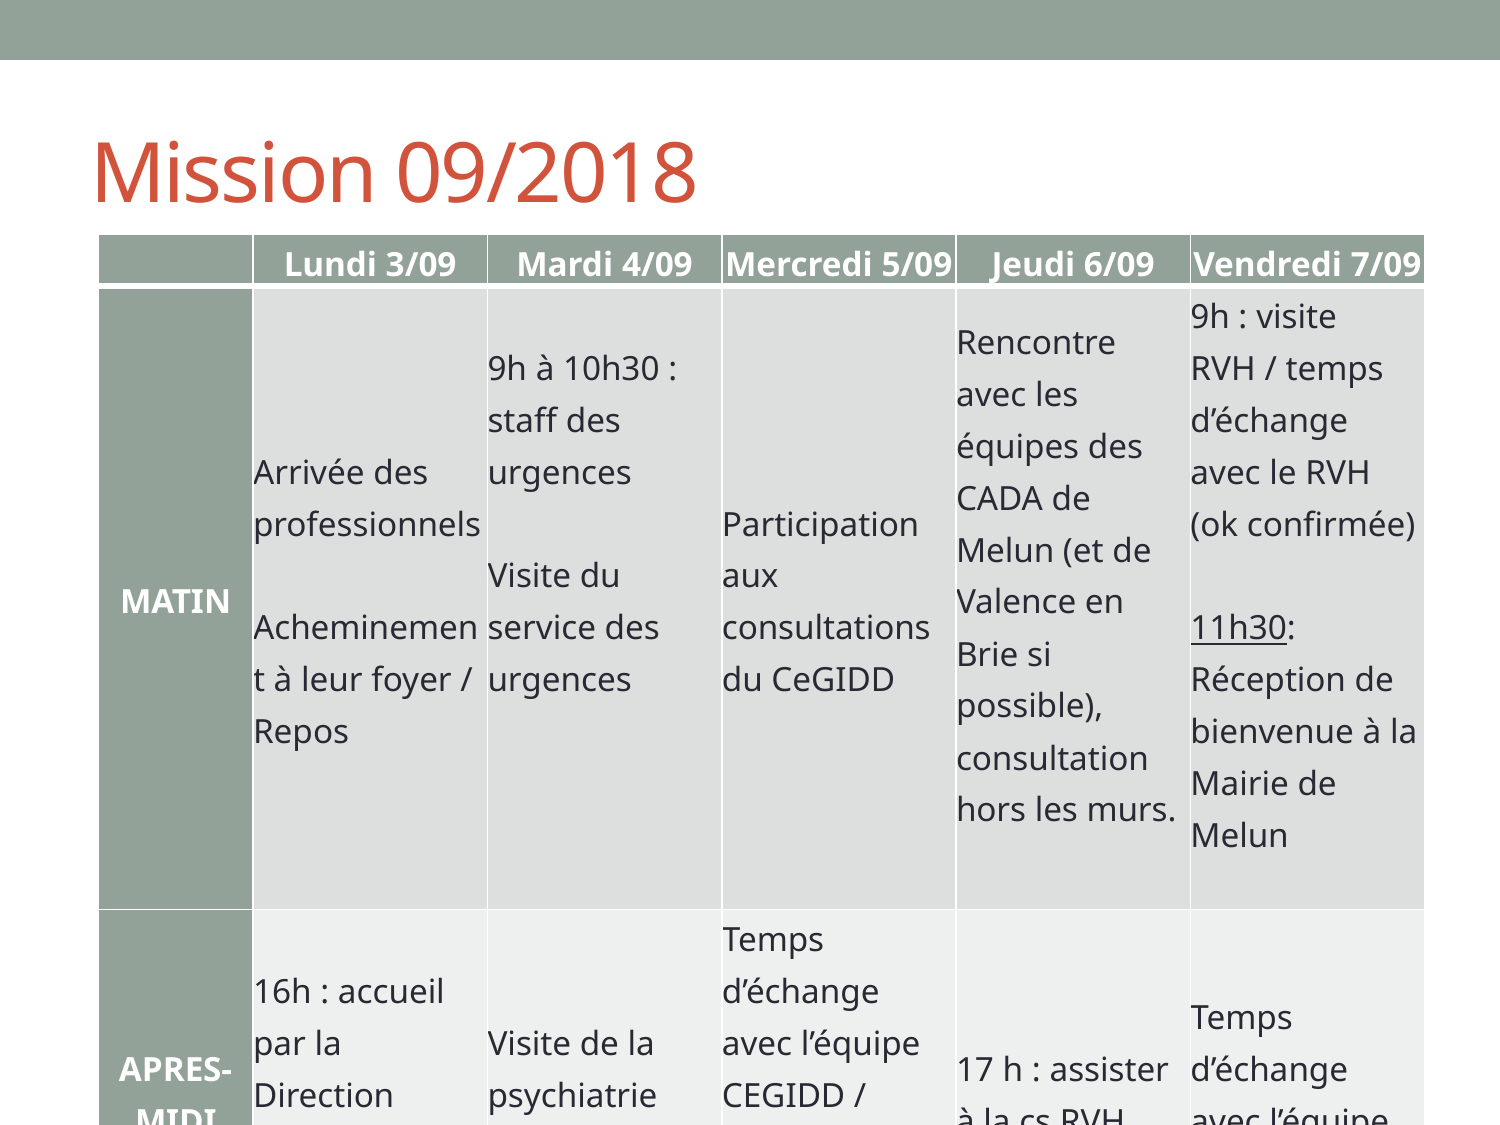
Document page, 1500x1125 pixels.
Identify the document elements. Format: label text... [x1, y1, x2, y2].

table_cell MATIN [99, 289, 252, 909]
table_header Mardi 4/09 [488, 235, 721, 283]
table_cell Rencontre avec les équipes des CADA de Melun (et de Valence en Brie si possible), consultation hors les murs. [957, 289, 1190, 909]
table_header [99, 235, 252, 283]
table_cell Participation aux consultations du CeGIDD [723, 289, 955, 909]
table_cell Visite de la psychiatrie [488, 910, 721, 1125]
table_cell Arrivée des professionnels Acheminement à leur foyer / Repos [254, 289, 487, 909]
title Mission 09/2018 [75, 87, 1425, 250]
table_cell 9h : visite RVH / temps d’échange avec le RVH (ok confirmée) 11h30: Réception de bienvenue à la Mairie de Melun [1191, 289, 1424, 909]
table_cell Temps d’échange avec l’équipe CEGIDD / 16h30 : consultations de l’USP [723, 910, 955, 1125]
table_cell 17 h : assister à la cs RVH [957, 910, 1190, 1125]
table_header Jeudi 6/09 [957, 235, 1190, 283]
table_header Lundi 3/09 [254, 235, 487, 283]
table_header Vendredi 7/09 [1191, 235, 1424, 283]
table_cell 16h : accueil par la Direction Visite GHSIF [254, 910, 487, 1125]
table_cell Temps d’échange avec l’équipe CeGIDD [1191, 910, 1424, 1125]
table_cell APRES-MIDI [99, 910, 252, 1125]
table_header Mercredi 5/09 [723, 235, 955, 283]
table_cell 9h à 10h30 : staff des urgences Visite du service des urgences [488, 289, 721, 909]
